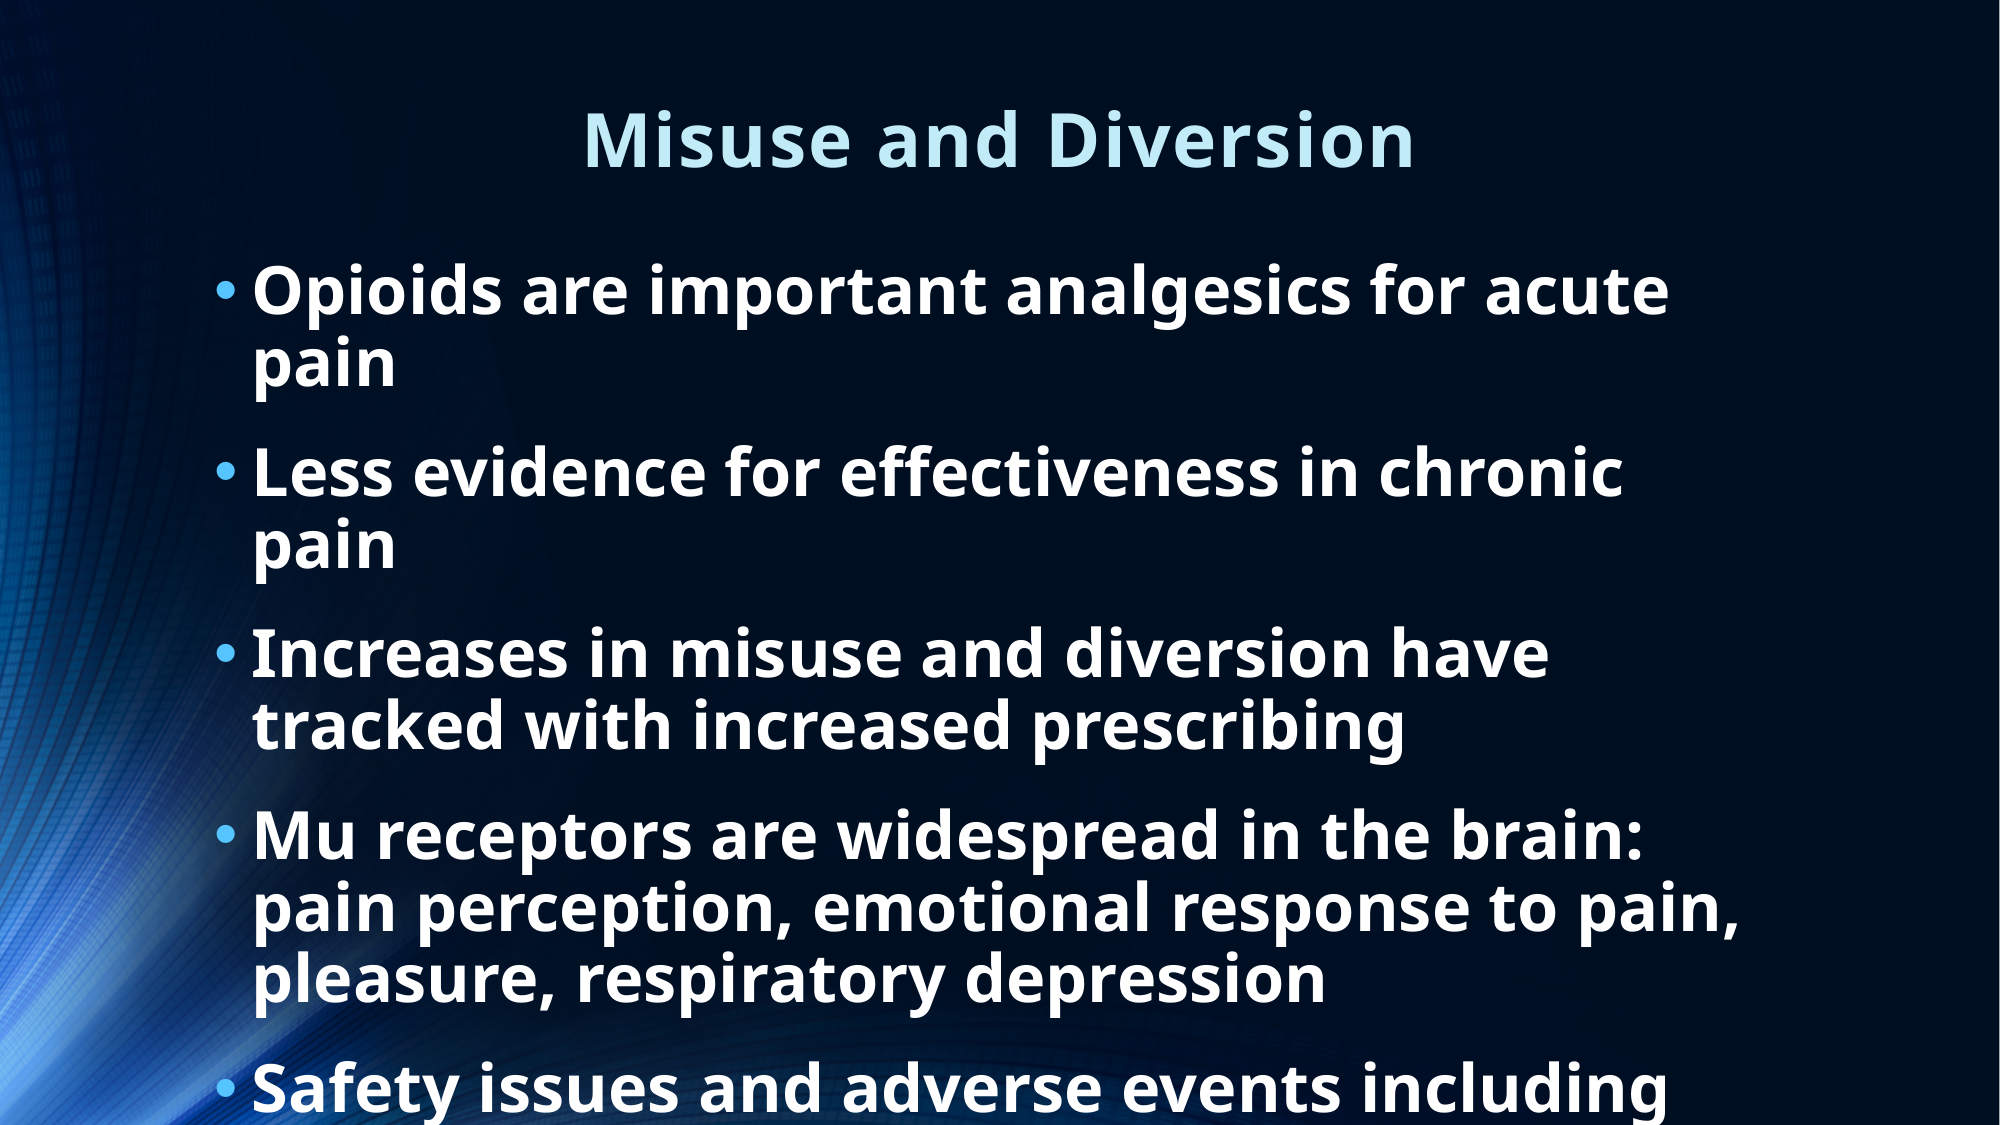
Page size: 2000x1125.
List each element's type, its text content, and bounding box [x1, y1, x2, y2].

list Opioids are important analgesics for acute pain Less evidence for effectiveness in chronic pain Increases in misuse and diversion have tracked with increased prescribing Mu receptors are widespread in the brain: pain perception, emotional response to pain, pleasure, respiratory depression Safety issues and adverse events including overdose, death, and addiction [199, 249, 1788, 1038]
picture [0, 0, 2000, 1125]
title Misuse and Diversion [249, 62, 1750, 225]
